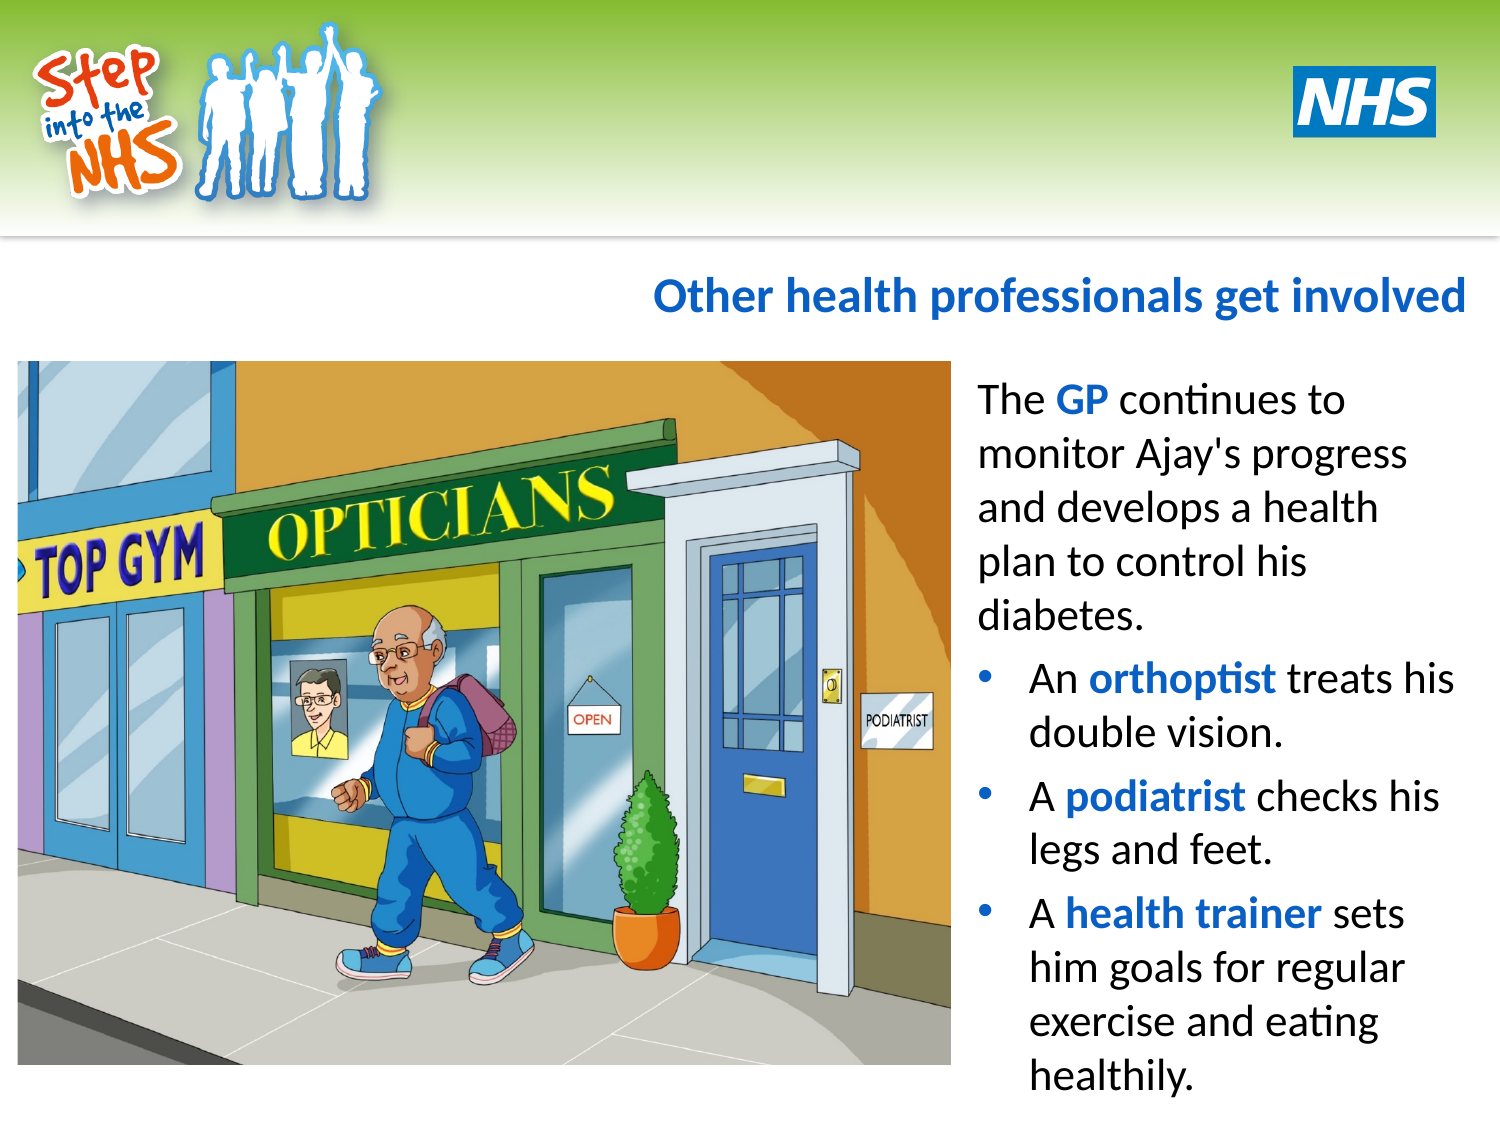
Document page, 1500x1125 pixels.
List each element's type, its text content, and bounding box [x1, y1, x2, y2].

picture [17, 10, 407, 225]
list The GP continues to monitor Ajay's progress and develops a health plan to control his diabetes. An orthoptist treats his double vision. A podiatrist checks his legs and feet. A health trainer sets him goals for regular exercise and eating healthily. [962, 361, 1473, 1125]
picture [17, 361, 951, 1066]
picture [1293, 30, 1436, 173]
text_box Other health professionals get involved [549, 255, 1483, 330]
